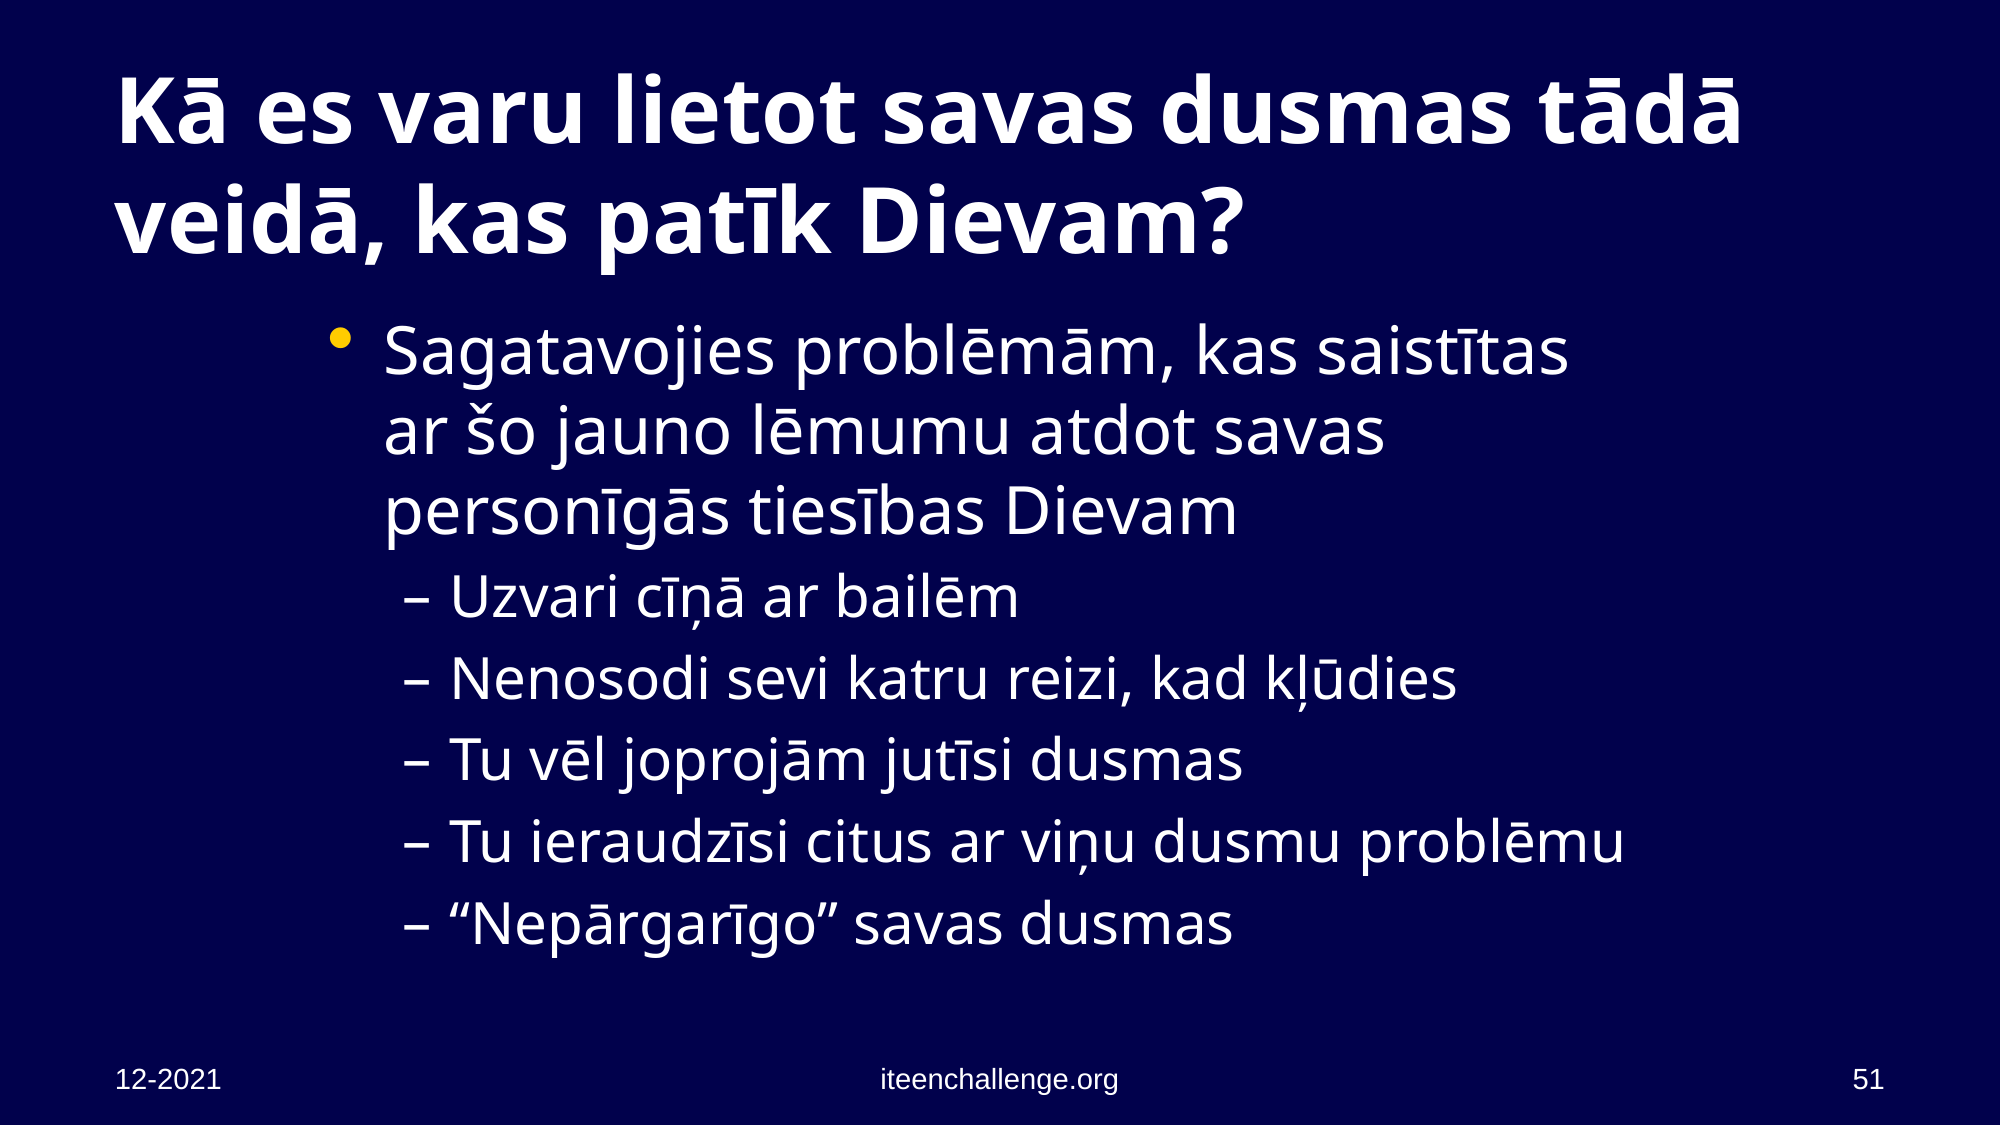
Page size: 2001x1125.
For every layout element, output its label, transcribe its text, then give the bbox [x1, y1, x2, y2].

slide_number 12-2021 [99, 1024, 567, 1103]
slide_number 51 [1433, 1024, 1900, 1103]
footer iteenchallenge.org [683, 1024, 1317, 1103]
list Sagatavojies problēmām, kas saistītas ar šo jauno lēmumu atdot savas personīgās tiesības Dievam Uzvari cīņā ar bailēm Nenosodi sevi katru reizi, kad kļūdies Tu vēl joprojām jutīsi dusmas Tu ieraudzīsi citus ar viņu dusmu problēmu “Nepārgarīgo” savas dusmas [312, 299, 1663, 1100]
title Kā es varu lietot savas dusmas tādā veidā, kas patīk Dievam? [99, 47, 1900, 275]
